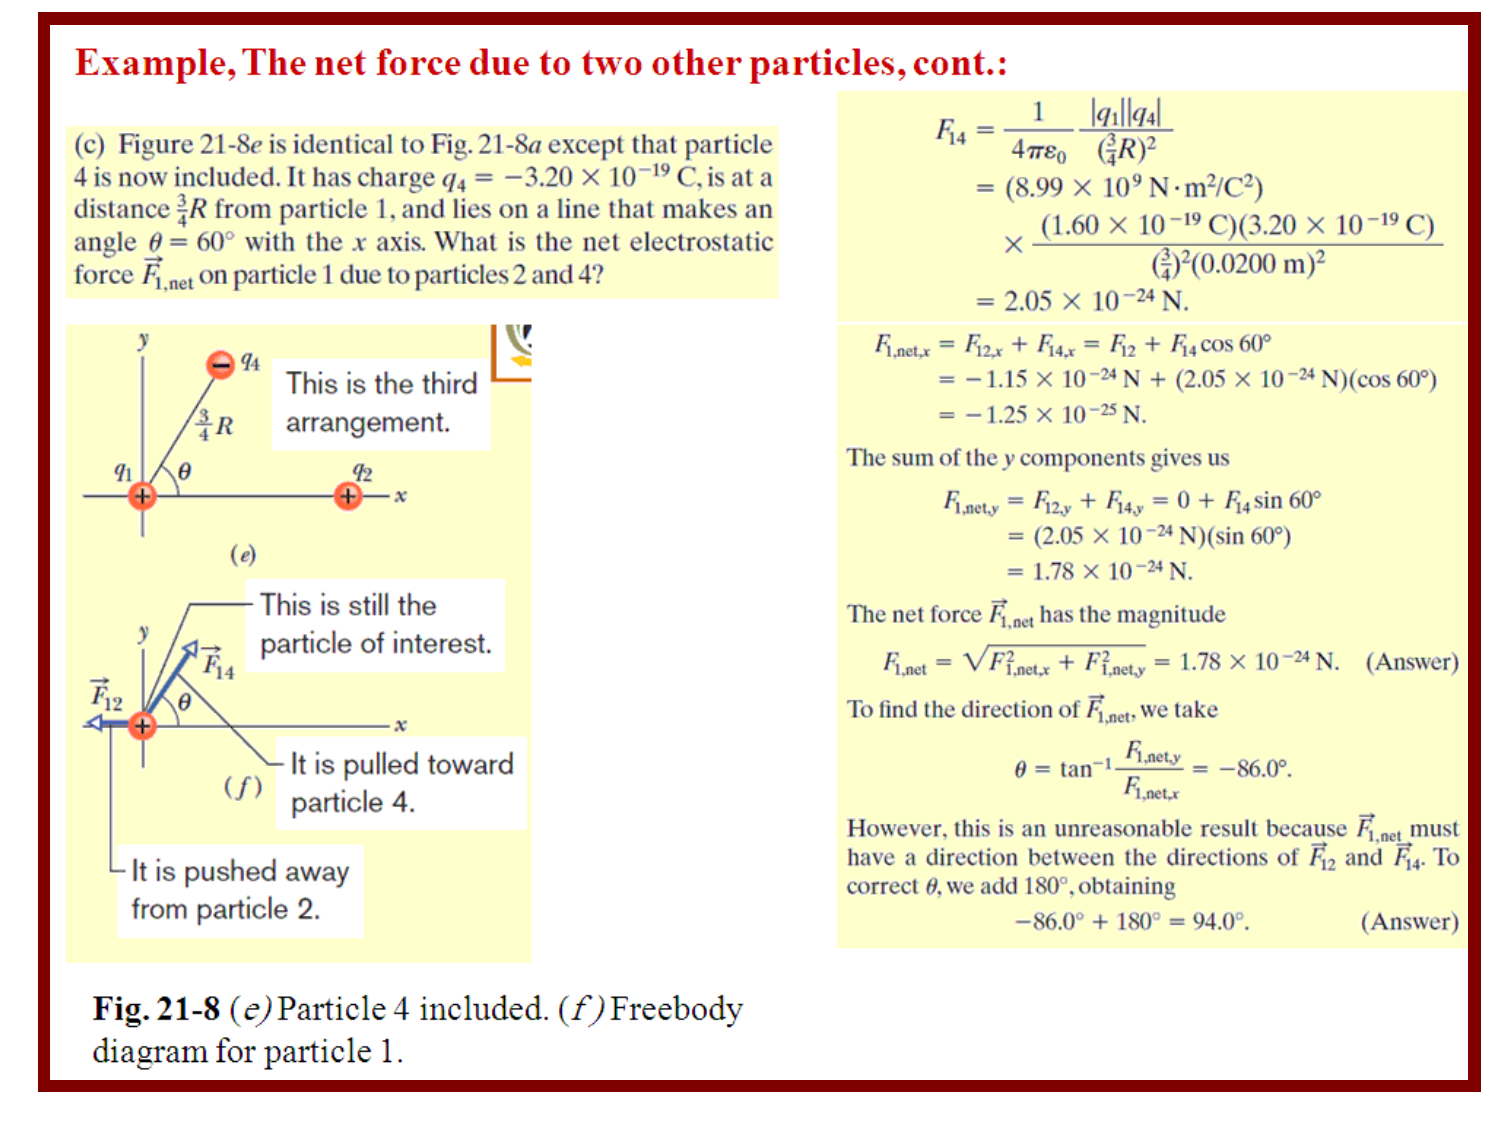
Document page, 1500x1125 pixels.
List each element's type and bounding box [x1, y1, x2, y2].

picture [49, 24, 1469, 1081]
